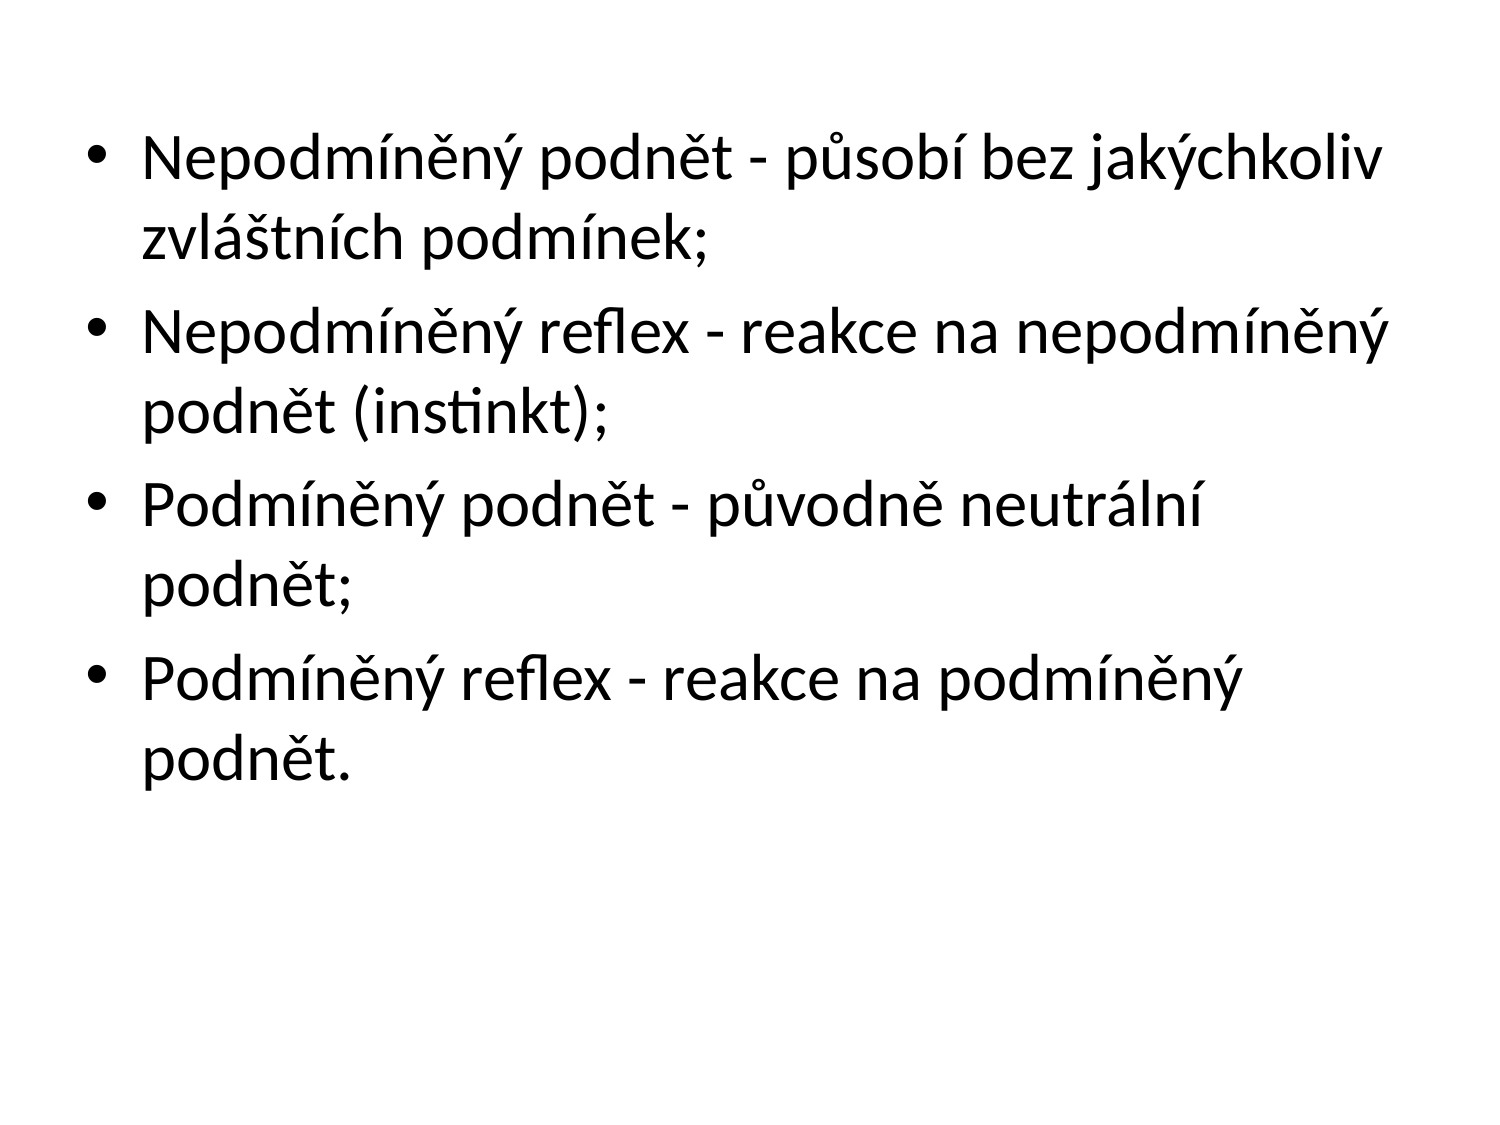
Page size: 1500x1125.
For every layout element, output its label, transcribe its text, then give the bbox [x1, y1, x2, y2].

list Nepodmíněný podnět - působí bez jakýchkoliv zvláštních podmínek; Nepodmíněný reflex - reakce na nepodmíněný podnět (instinkt); Podmíněný podnět - původně neutrální podnět; Podmíněný reflex - reakce na podmíněný podnět. [70, 105, 1421, 973]
